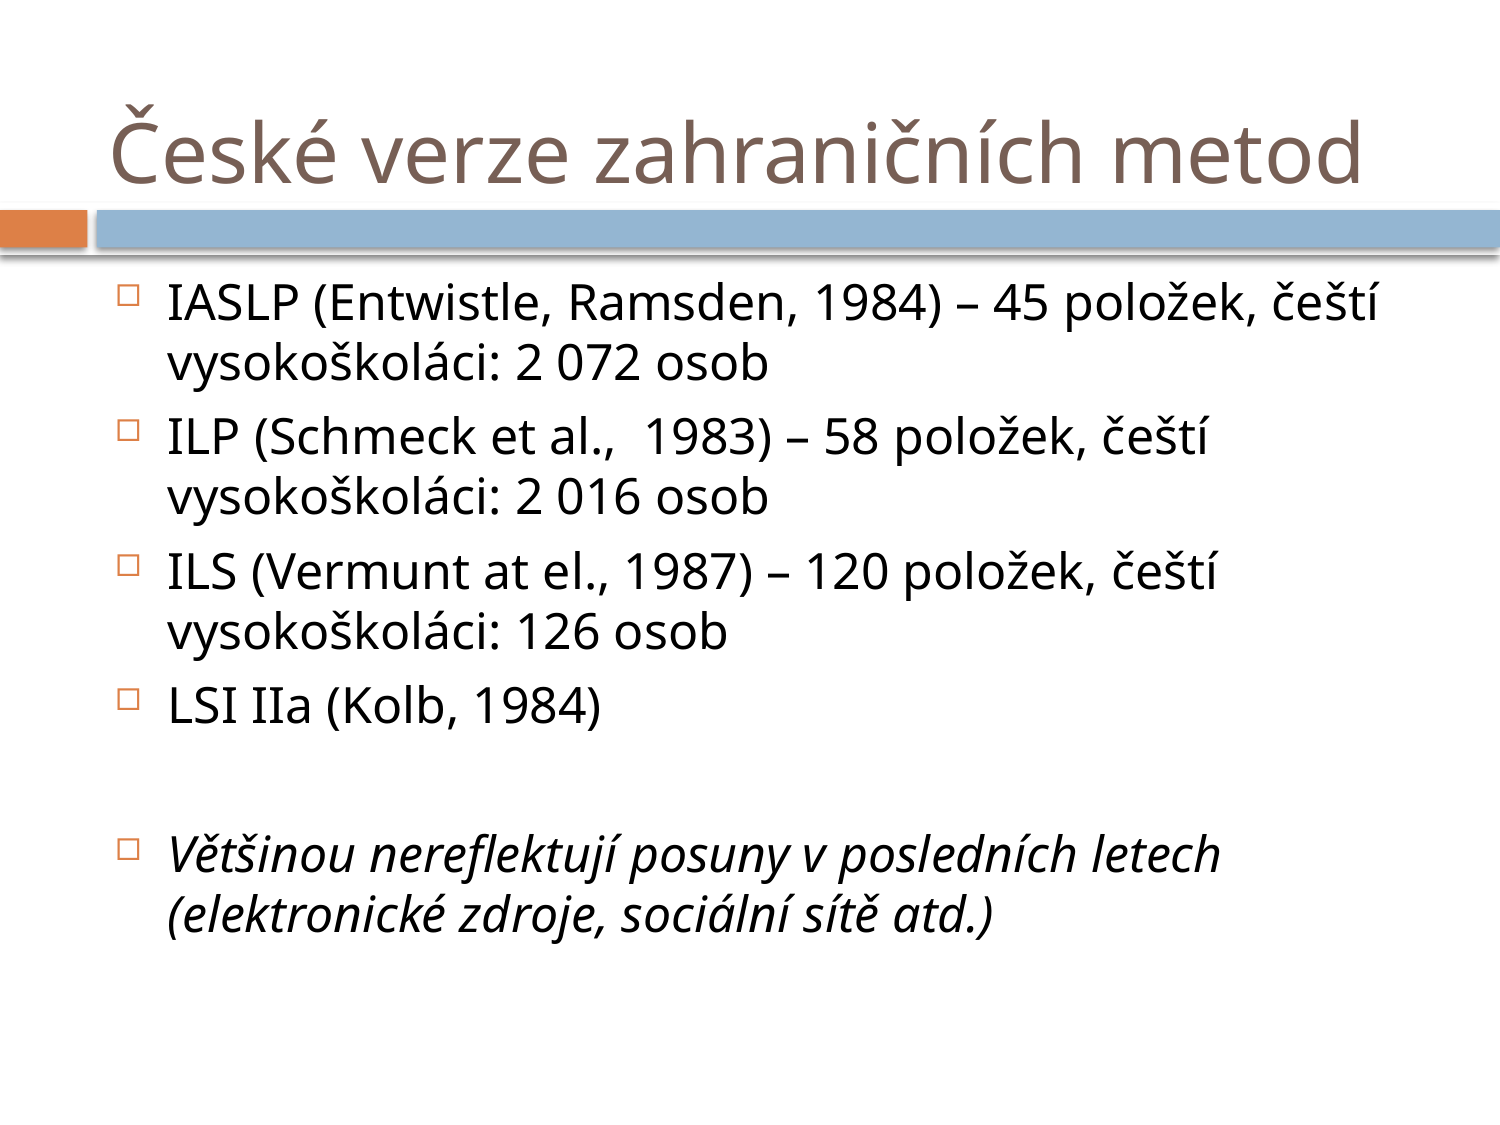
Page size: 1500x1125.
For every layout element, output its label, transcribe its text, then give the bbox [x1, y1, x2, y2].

title České verze zahraničních metod [94, 50, 1447, 250]
list IASLP (Entwistle, Ramsden, 1984) – 45 položek, čeští vysokoškoláci: 2 072 osob ILP (Schmeck et al., 1983) – 58 položek, čeští vysokoškoláci: 2 016 osob ILS (Vermunt at el., 1987) – 120 položek, čeští vysokoškoláci: 126 osob LSI IIa (Kolb, 1984) Většinou nereflektují posuny v posledních letech (elektronické zdroje, sociální sítě atd.) [100, 262, 1438, 1000]
